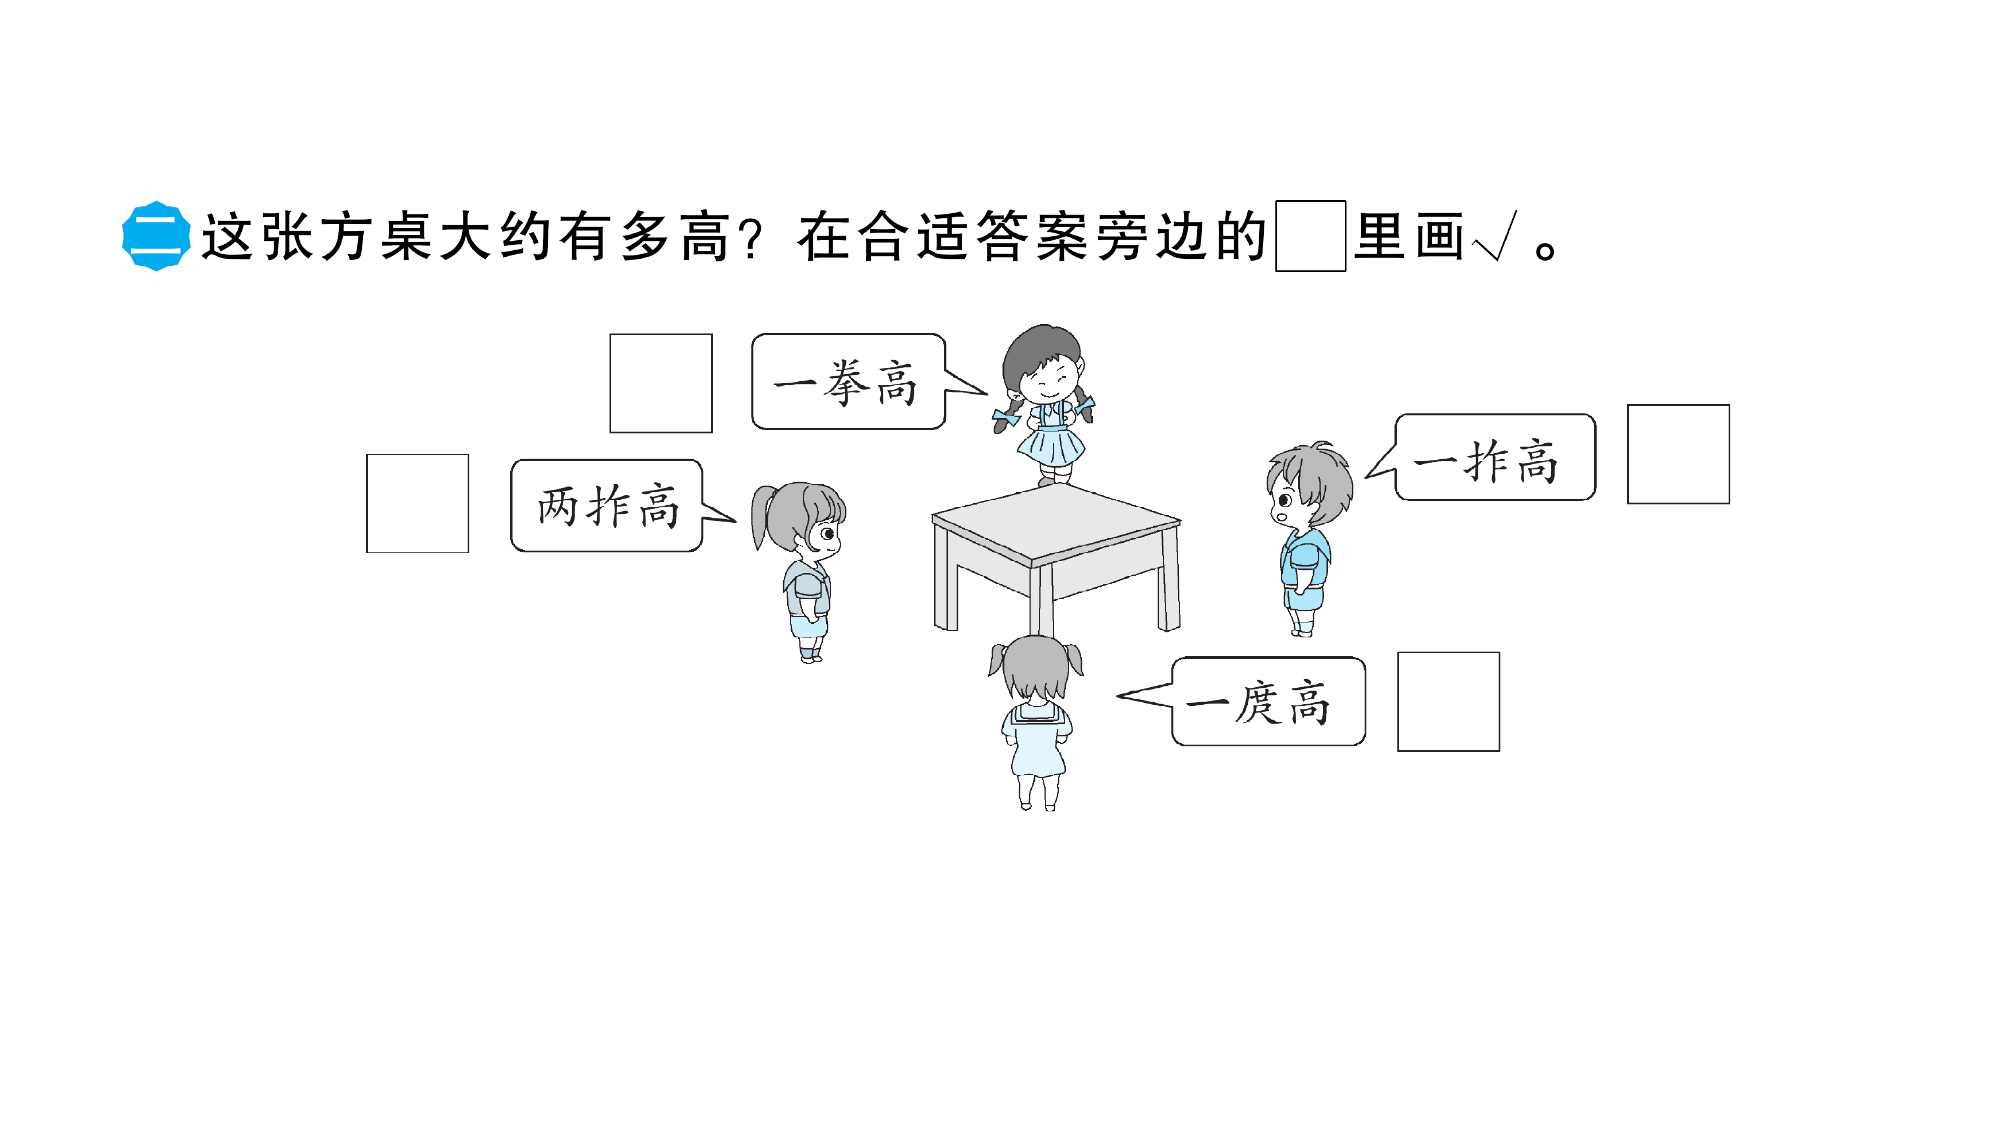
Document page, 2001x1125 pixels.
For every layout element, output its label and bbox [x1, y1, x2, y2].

picture [118, 177, 2000, 836]
